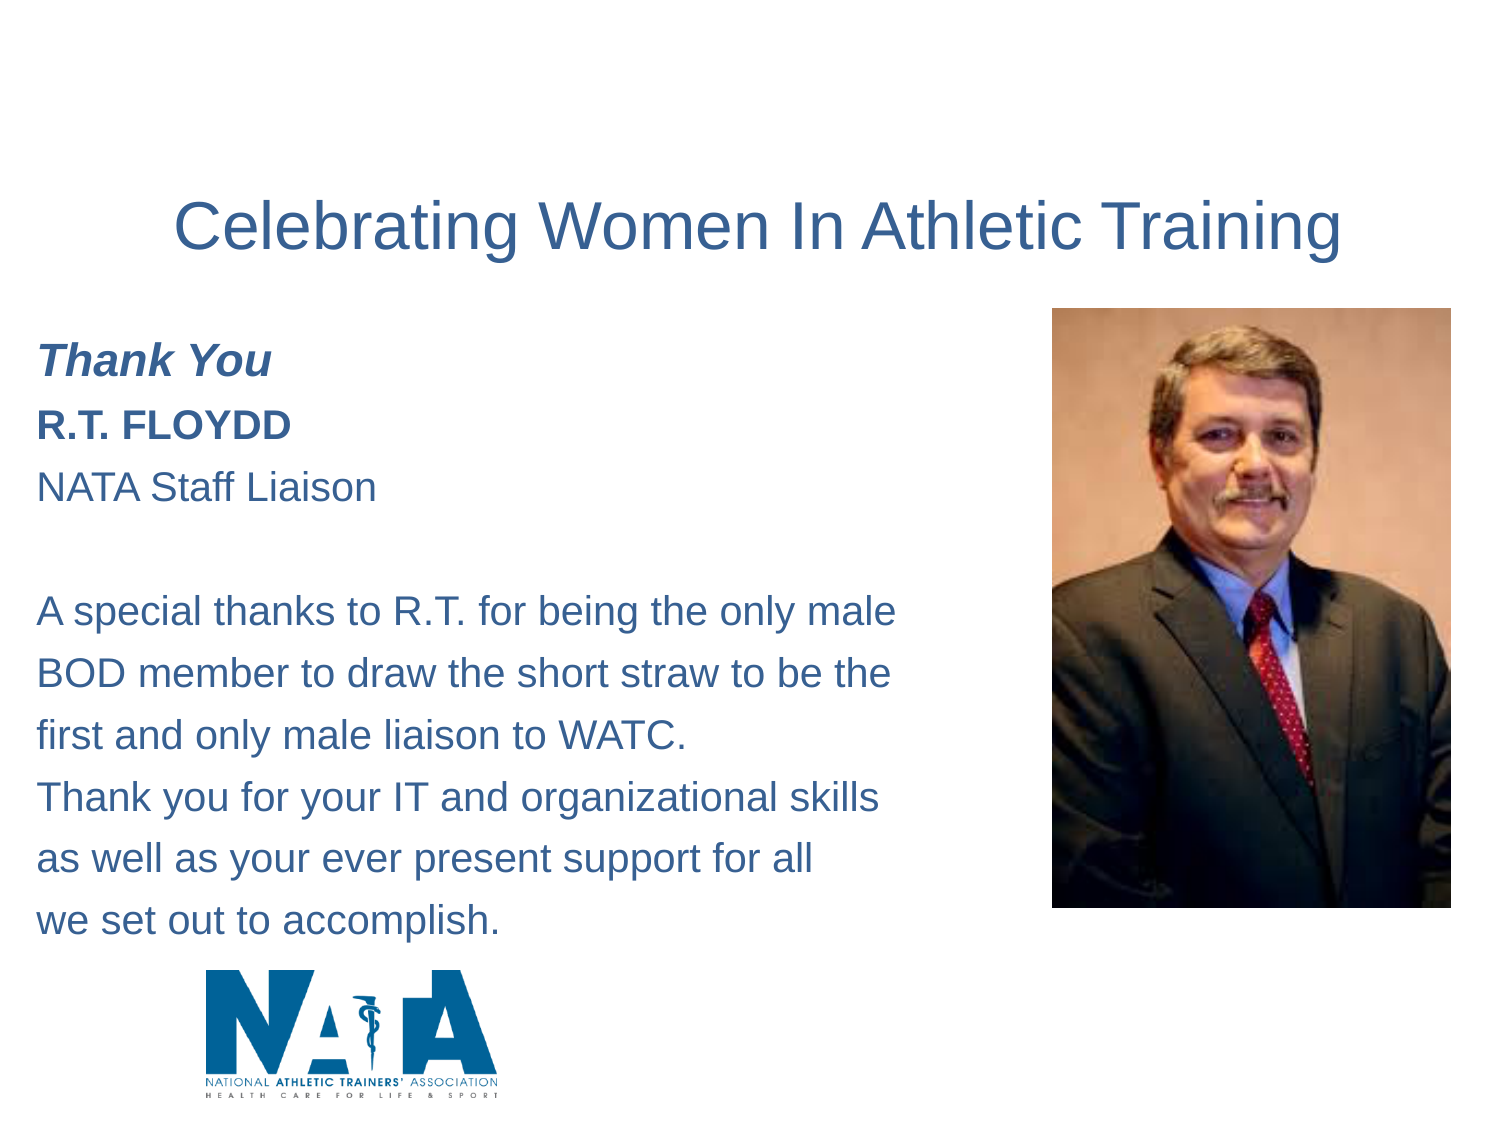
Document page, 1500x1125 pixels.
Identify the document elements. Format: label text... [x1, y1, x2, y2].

picture [206, 970, 498, 1098]
title Celebrating Women In Athletic Training [111, 140, 1406, 305]
list Thank You R.T. FLOYDD NATA Staff Liaison A special thanks to R.T. for being the only male BOD member to draw the short straw to be the first and only male liaison to WATC. Thank you for your IT and organizational skills as well as your ever present support for all we set out to accomplish. [28, 267, 1167, 955]
picture [1051, 307, 1452, 908]
